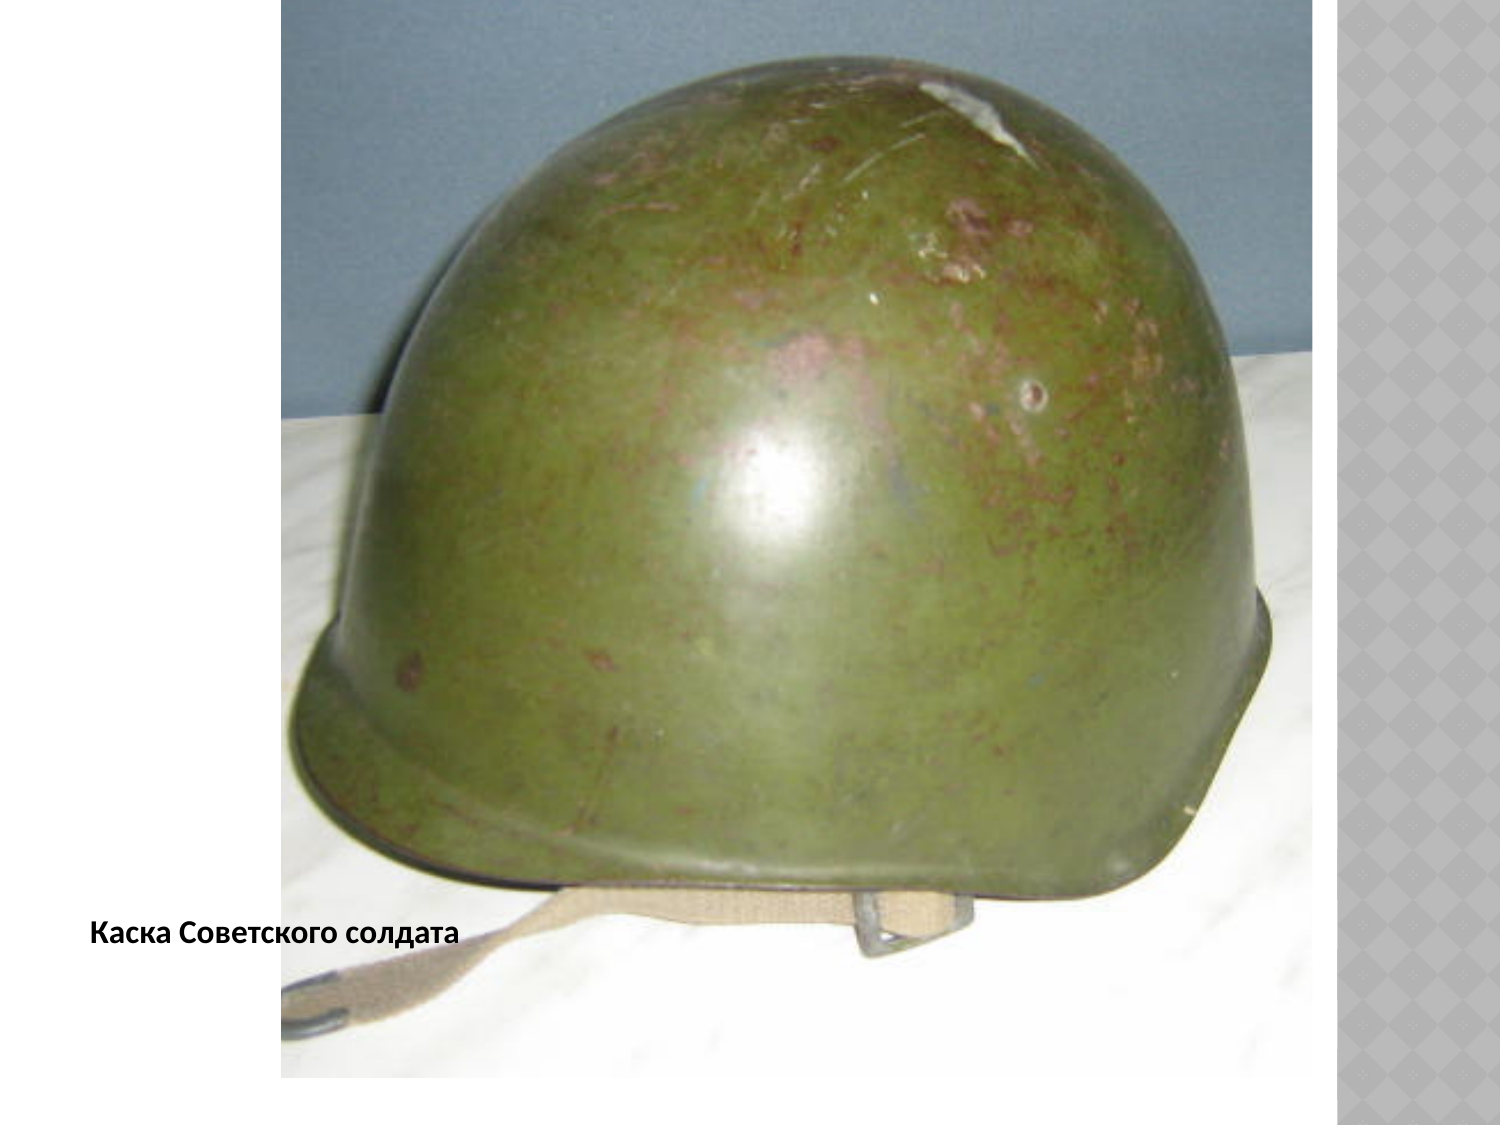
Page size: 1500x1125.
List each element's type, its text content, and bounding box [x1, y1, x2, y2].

text_box Каска Советского солдата [0, 902, 274, 958]
picture [280, 0, 1313, 1079]
